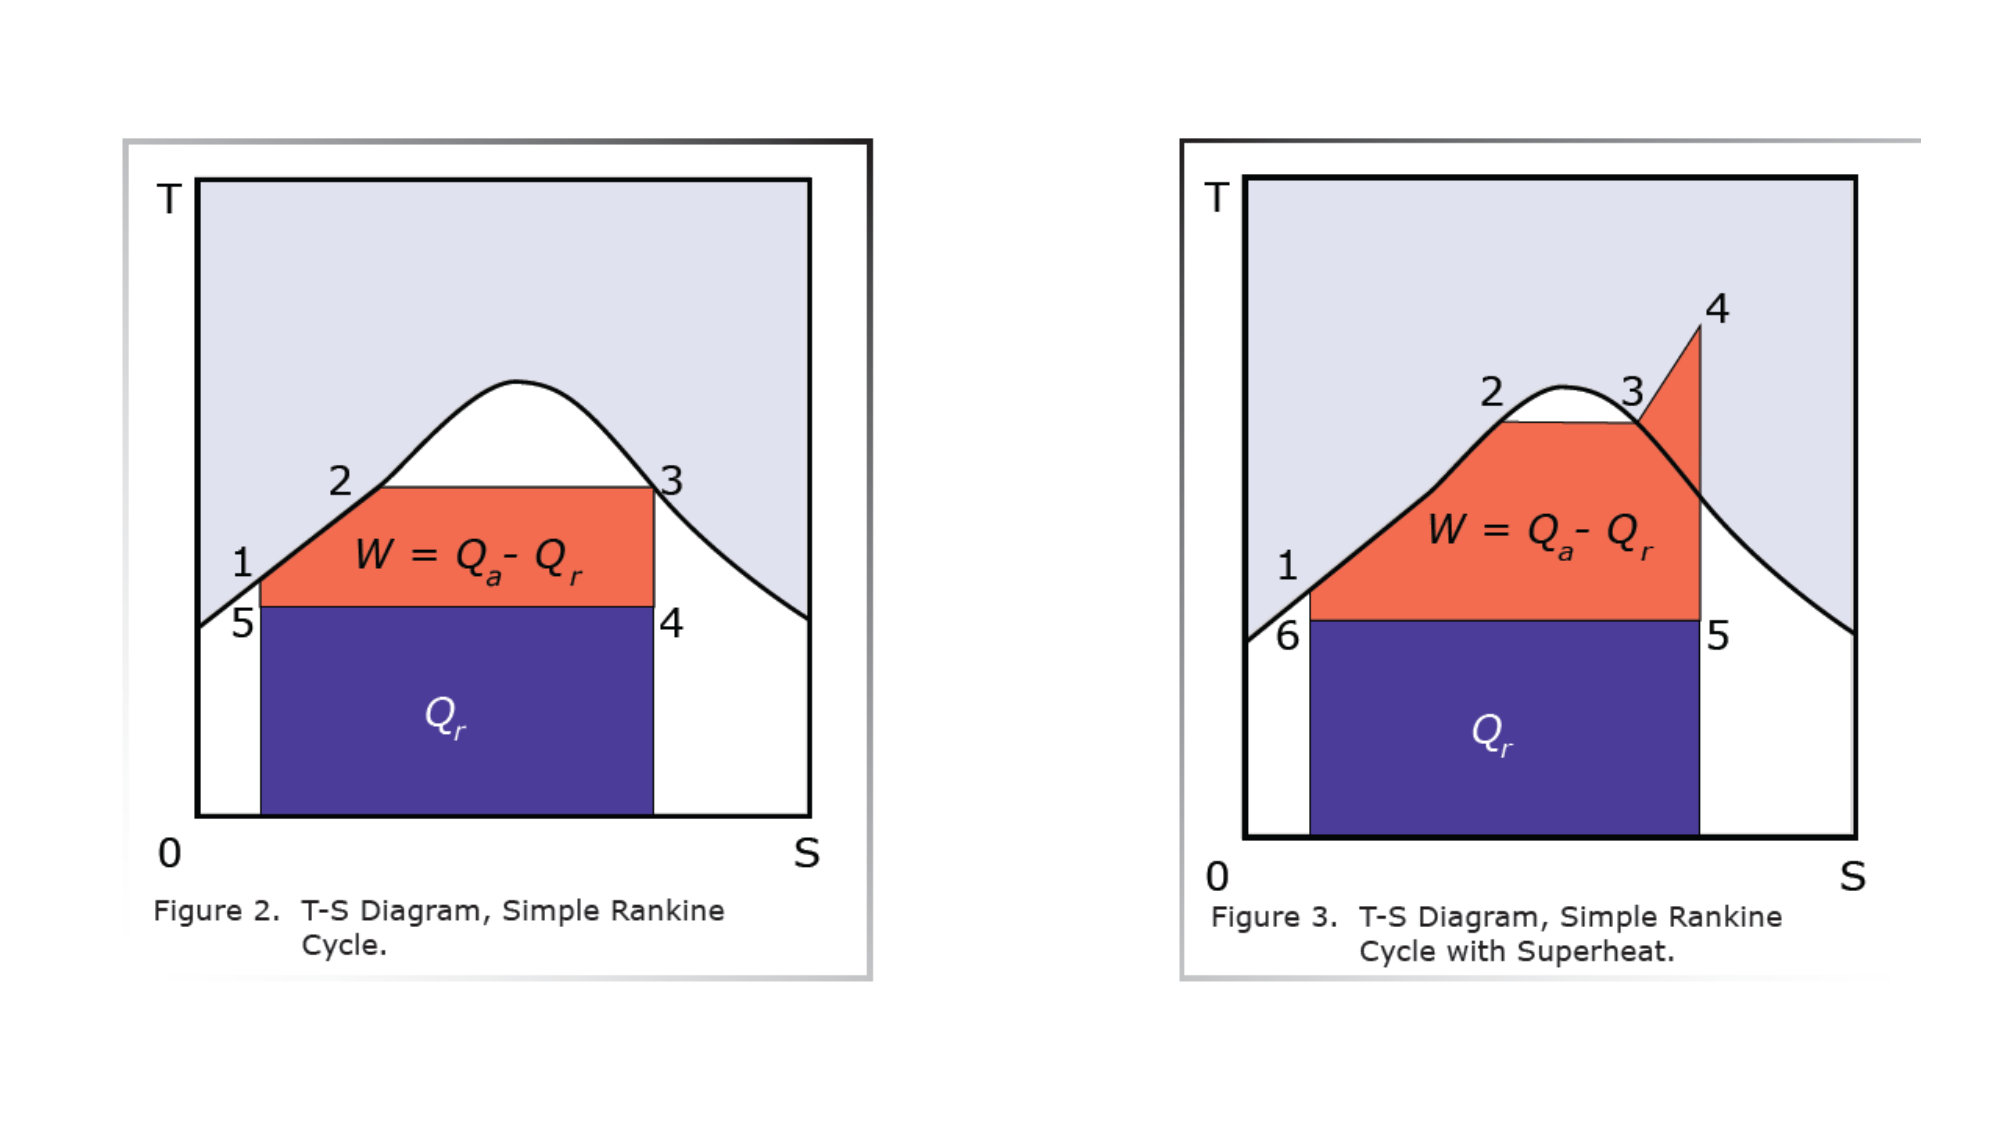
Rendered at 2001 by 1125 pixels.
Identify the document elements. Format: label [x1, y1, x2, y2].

picture [79, 112, 1921, 1013]
